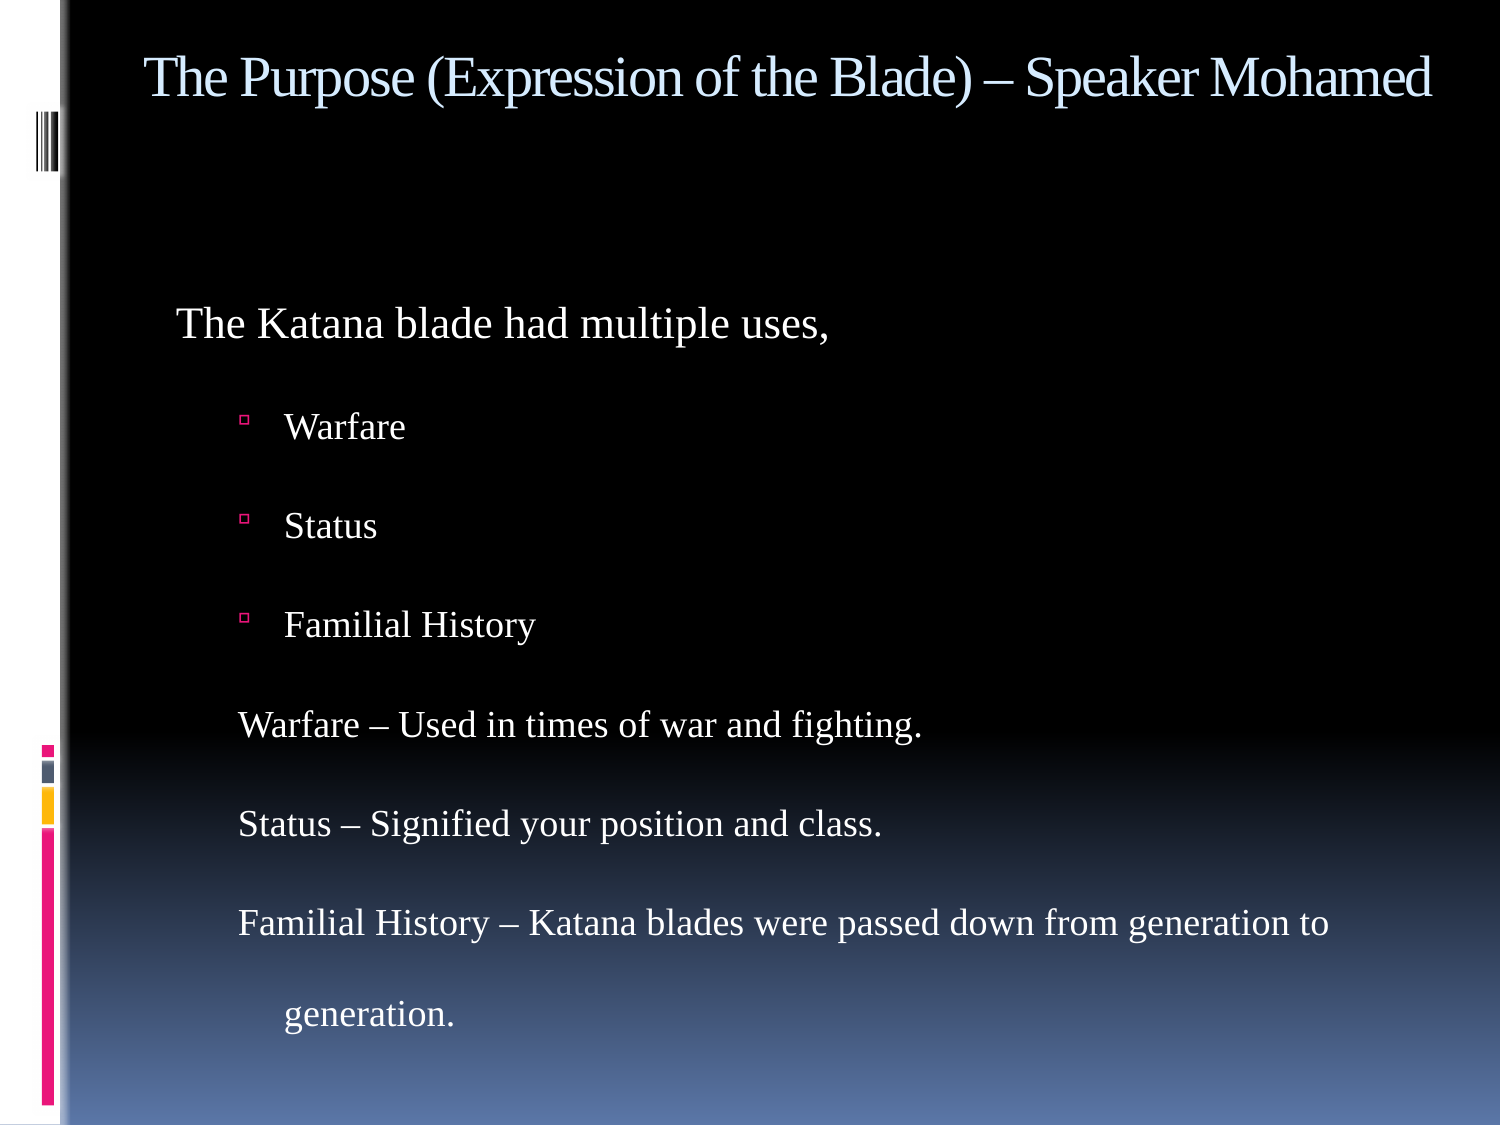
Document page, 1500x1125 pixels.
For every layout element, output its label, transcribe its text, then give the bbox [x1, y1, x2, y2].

title The Purpose (Expression of the Blade) – Speaker Mohamed [76, 30, 1500, 234]
list The Katana blade had multiple uses, Warfare Status Familial History Warfare – Used in times of war and fighting. Status – Signified your position and class. Familial History – Katana blades were passed down from generation to generation. [150, 184, 1425, 1043]
